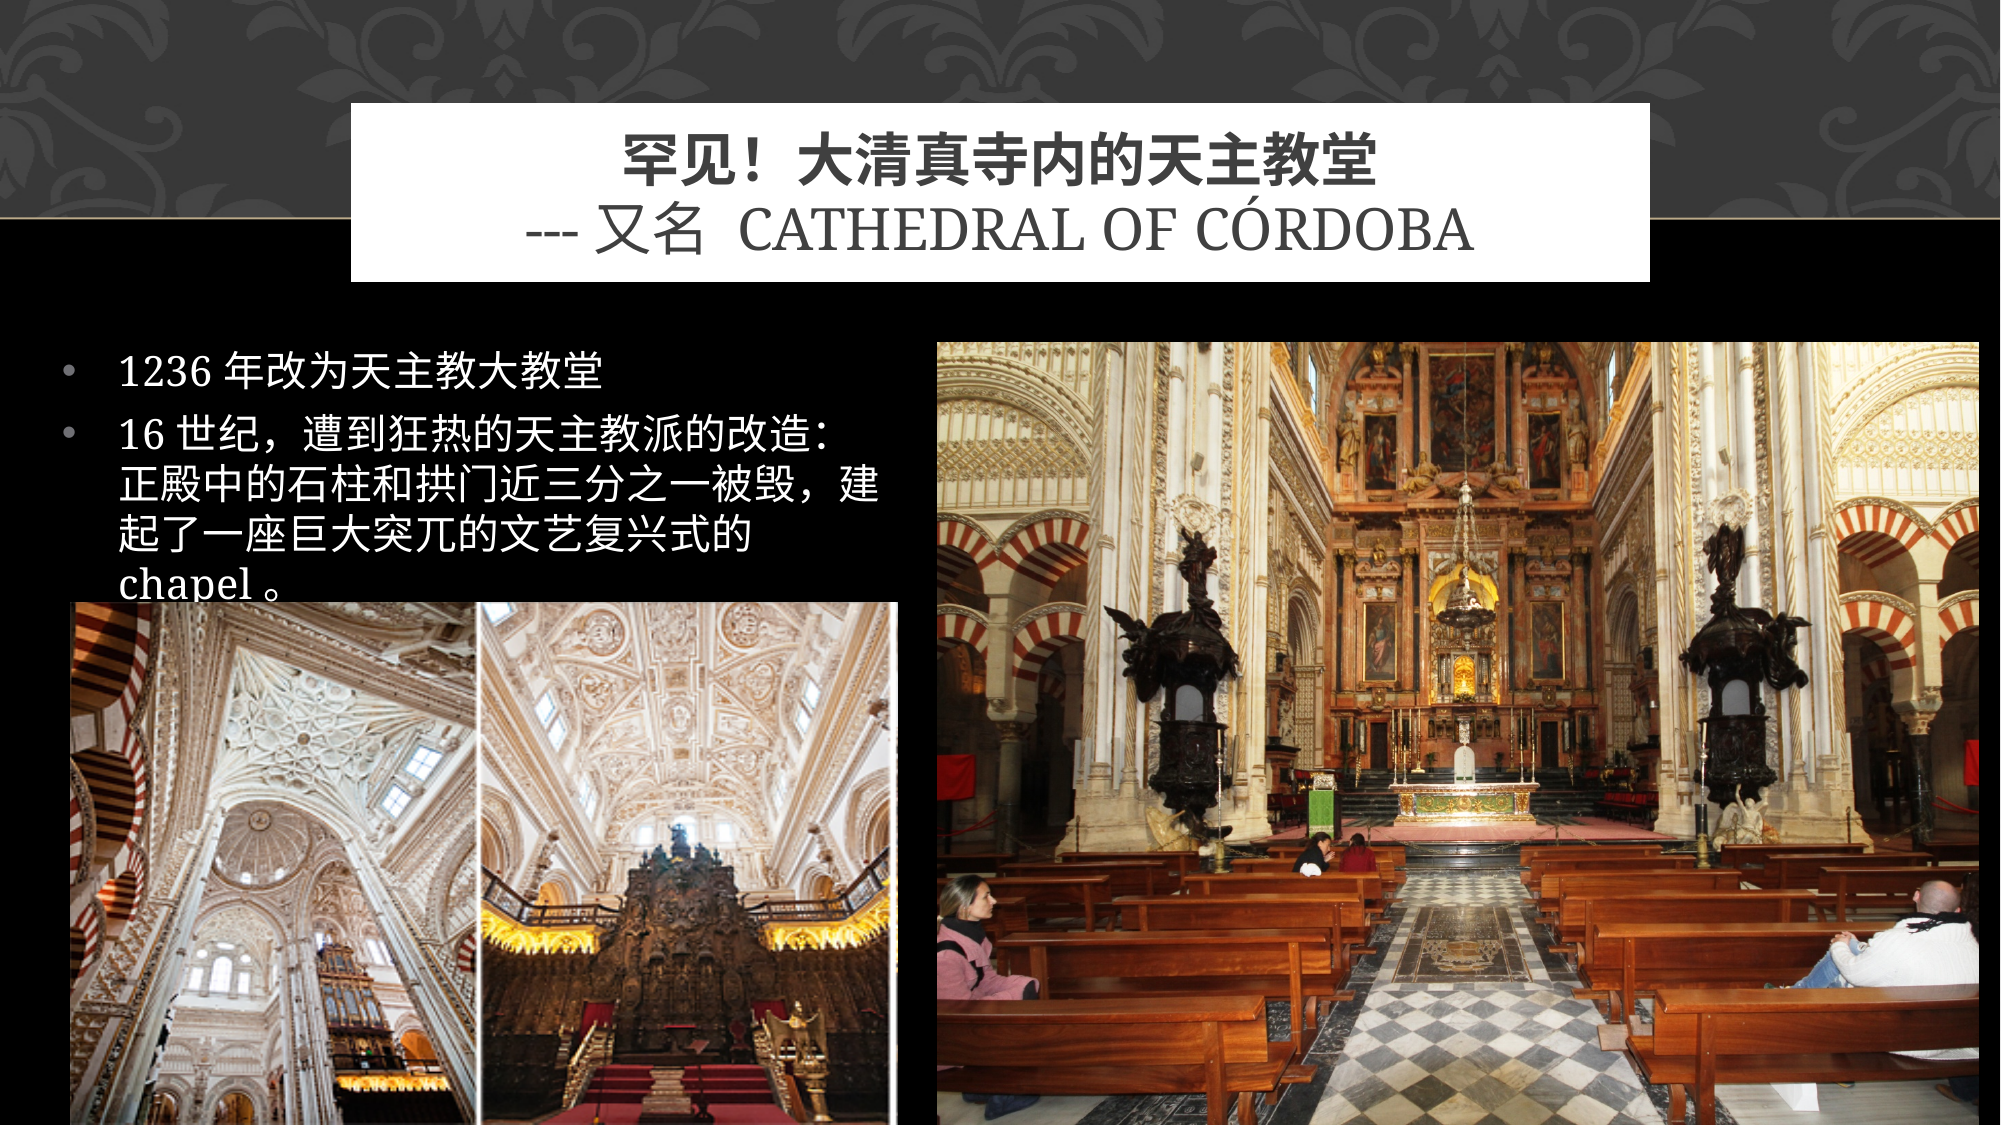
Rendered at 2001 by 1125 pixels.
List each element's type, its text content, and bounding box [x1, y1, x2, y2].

title 罕见！大清真寺内的天主教堂 ---又名 Cathedral of Córdoba [351, 103, 1650, 282]
list 1236年改为天主教大教堂 16世纪，遭到狂热的天主教派的改造：正殿中的石柱和拱门近三分之一被毁，建起了一座巨大突兀的文艺复兴式的chapel。 [46, 304, 898, 974]
picture [936, 341, 1979, 1125]
picture [69, 601, 899, 1125]
